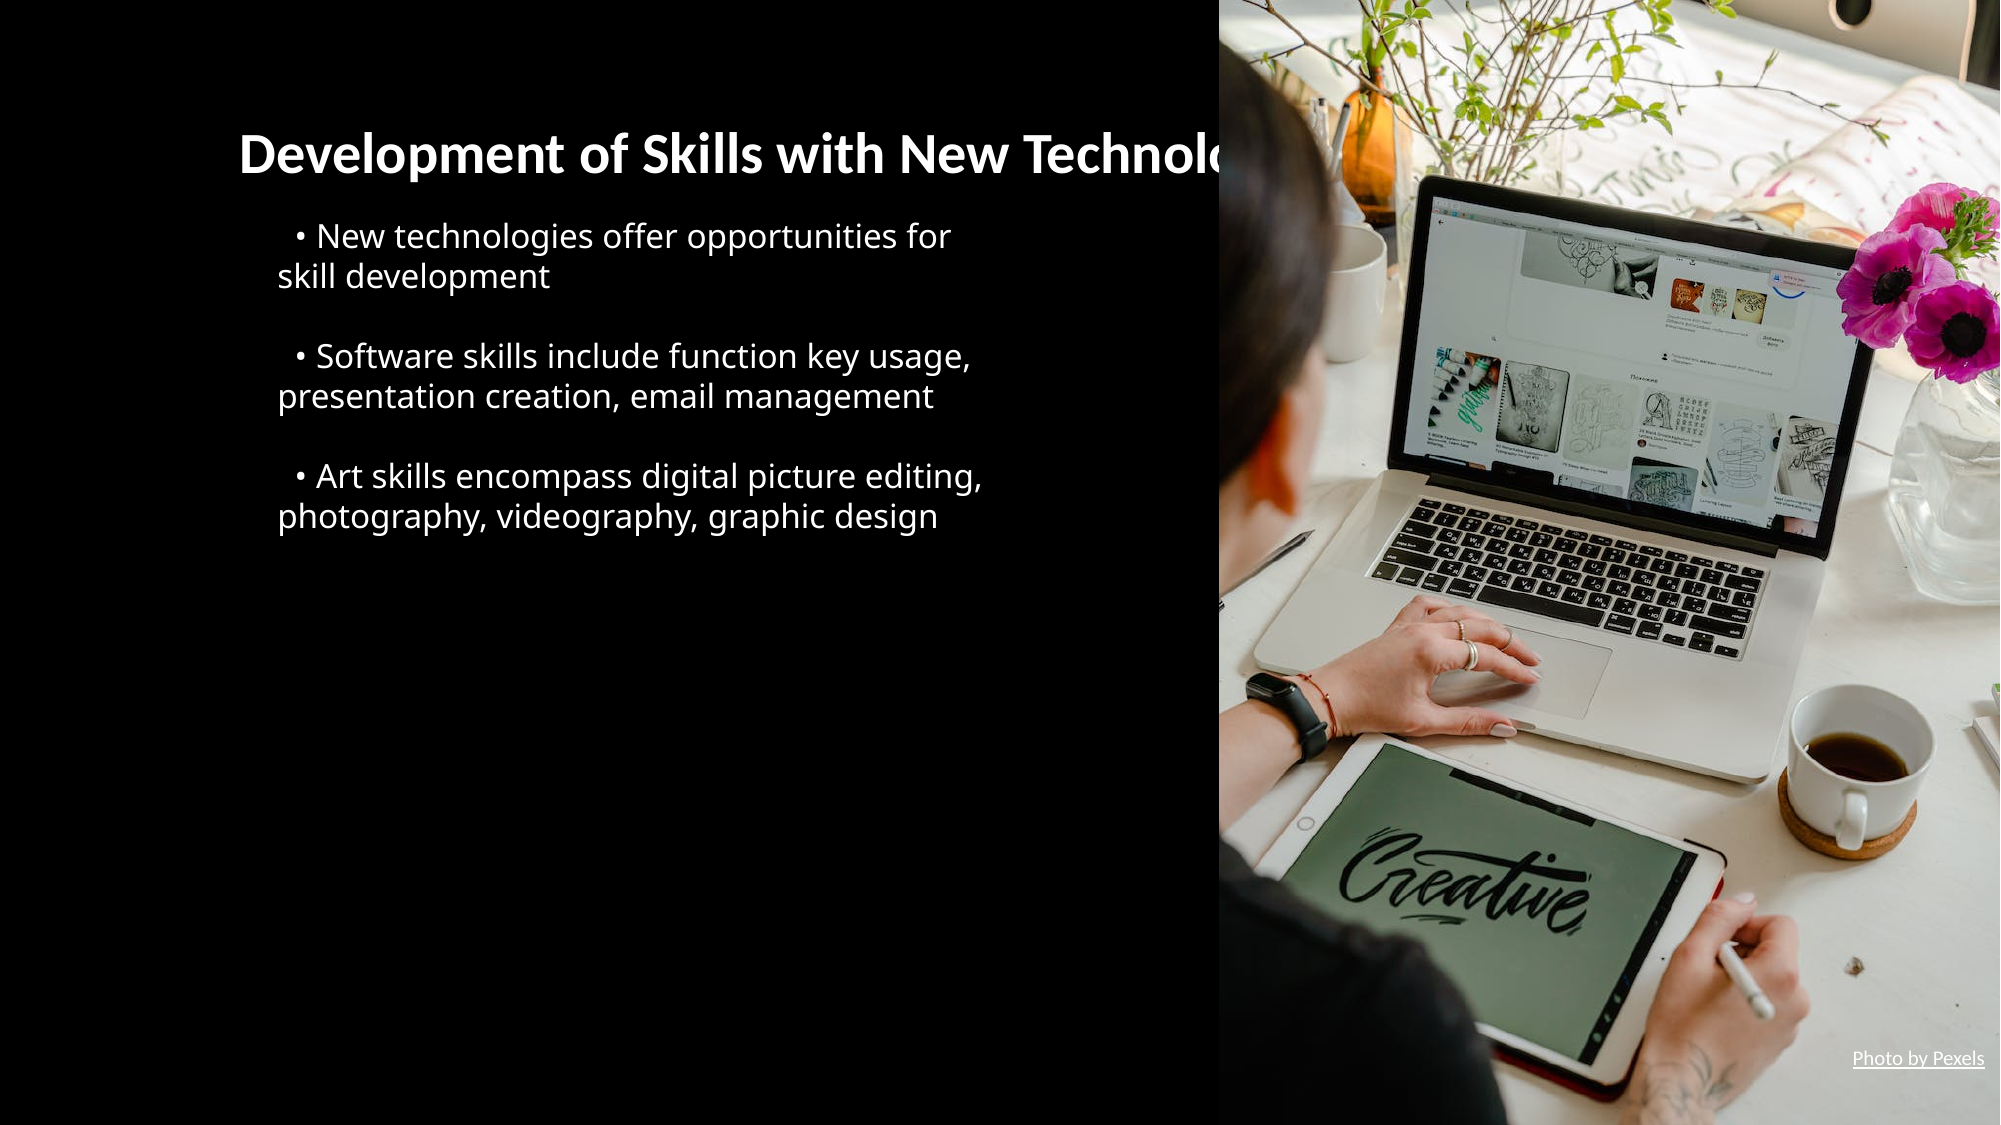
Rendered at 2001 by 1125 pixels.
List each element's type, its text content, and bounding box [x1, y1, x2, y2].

text_box • Art skills encompass digital picture editing, photography, videography, graphic design [262, 457, 1013, 533]
picture [1219, 0, 2000, 1125]
text_box • Software skills include function key usage, presentation creation, email management [262, 337, 1013, 413]
text_box • New technologies offer opportunities for skill development [262, 217, 1013, 293]
text_box Development of Skills with New Technologies [225, 112, 1219, 188]
